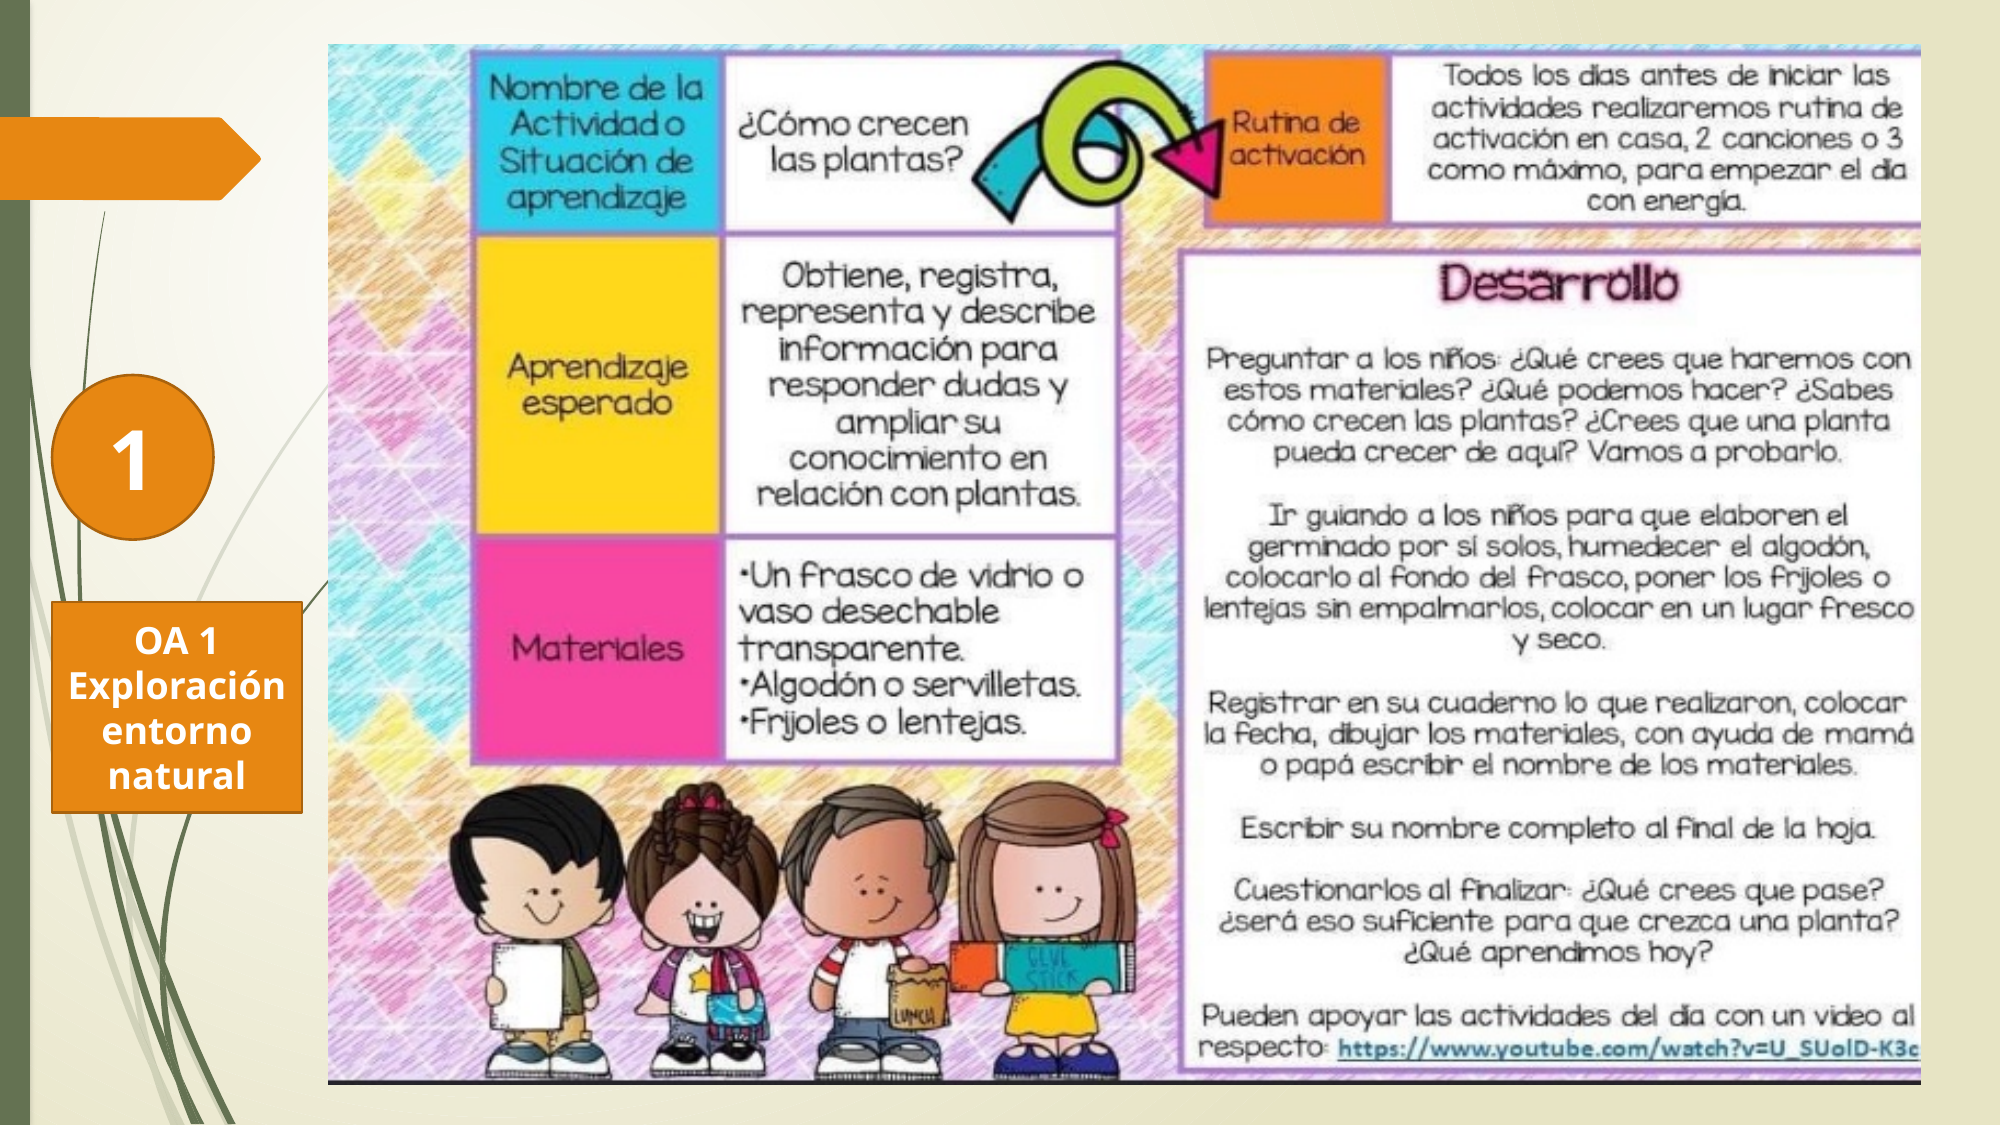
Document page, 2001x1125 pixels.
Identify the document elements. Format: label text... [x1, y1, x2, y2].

text_box OA 1 Exploración entorno natural [51, 601, 303, 814]
text_box 1 [50, 373, 215, 541]
picture [327, 44, 1921, 1085]
